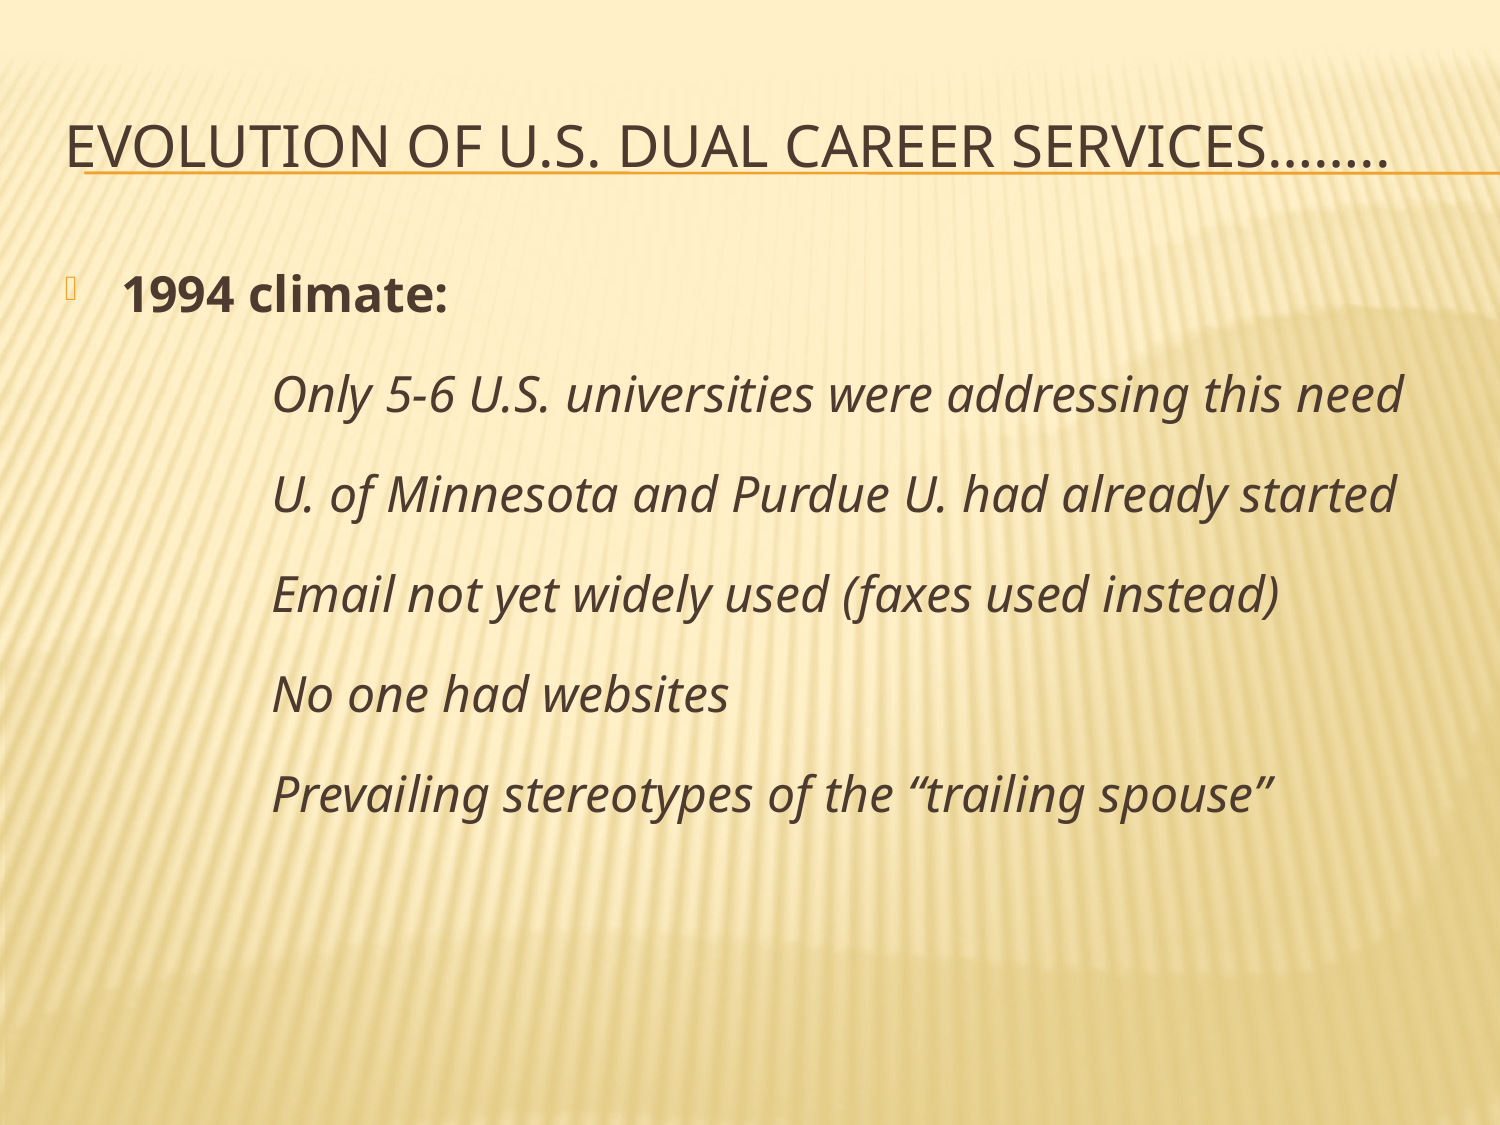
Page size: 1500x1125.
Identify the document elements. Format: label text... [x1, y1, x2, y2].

title Evolution of u.s. dual career services…….. [50, 75, 1475, 213]
list 1994 climate: Only 5-6 U.S. universities were addressing this need U. of Minnesota and Purdue U. had already started Email not yet widely used (faxes used instead) No one had websites Prevailing stereotypes of the “trailing spouse” [50, 254, 1475, 998]
